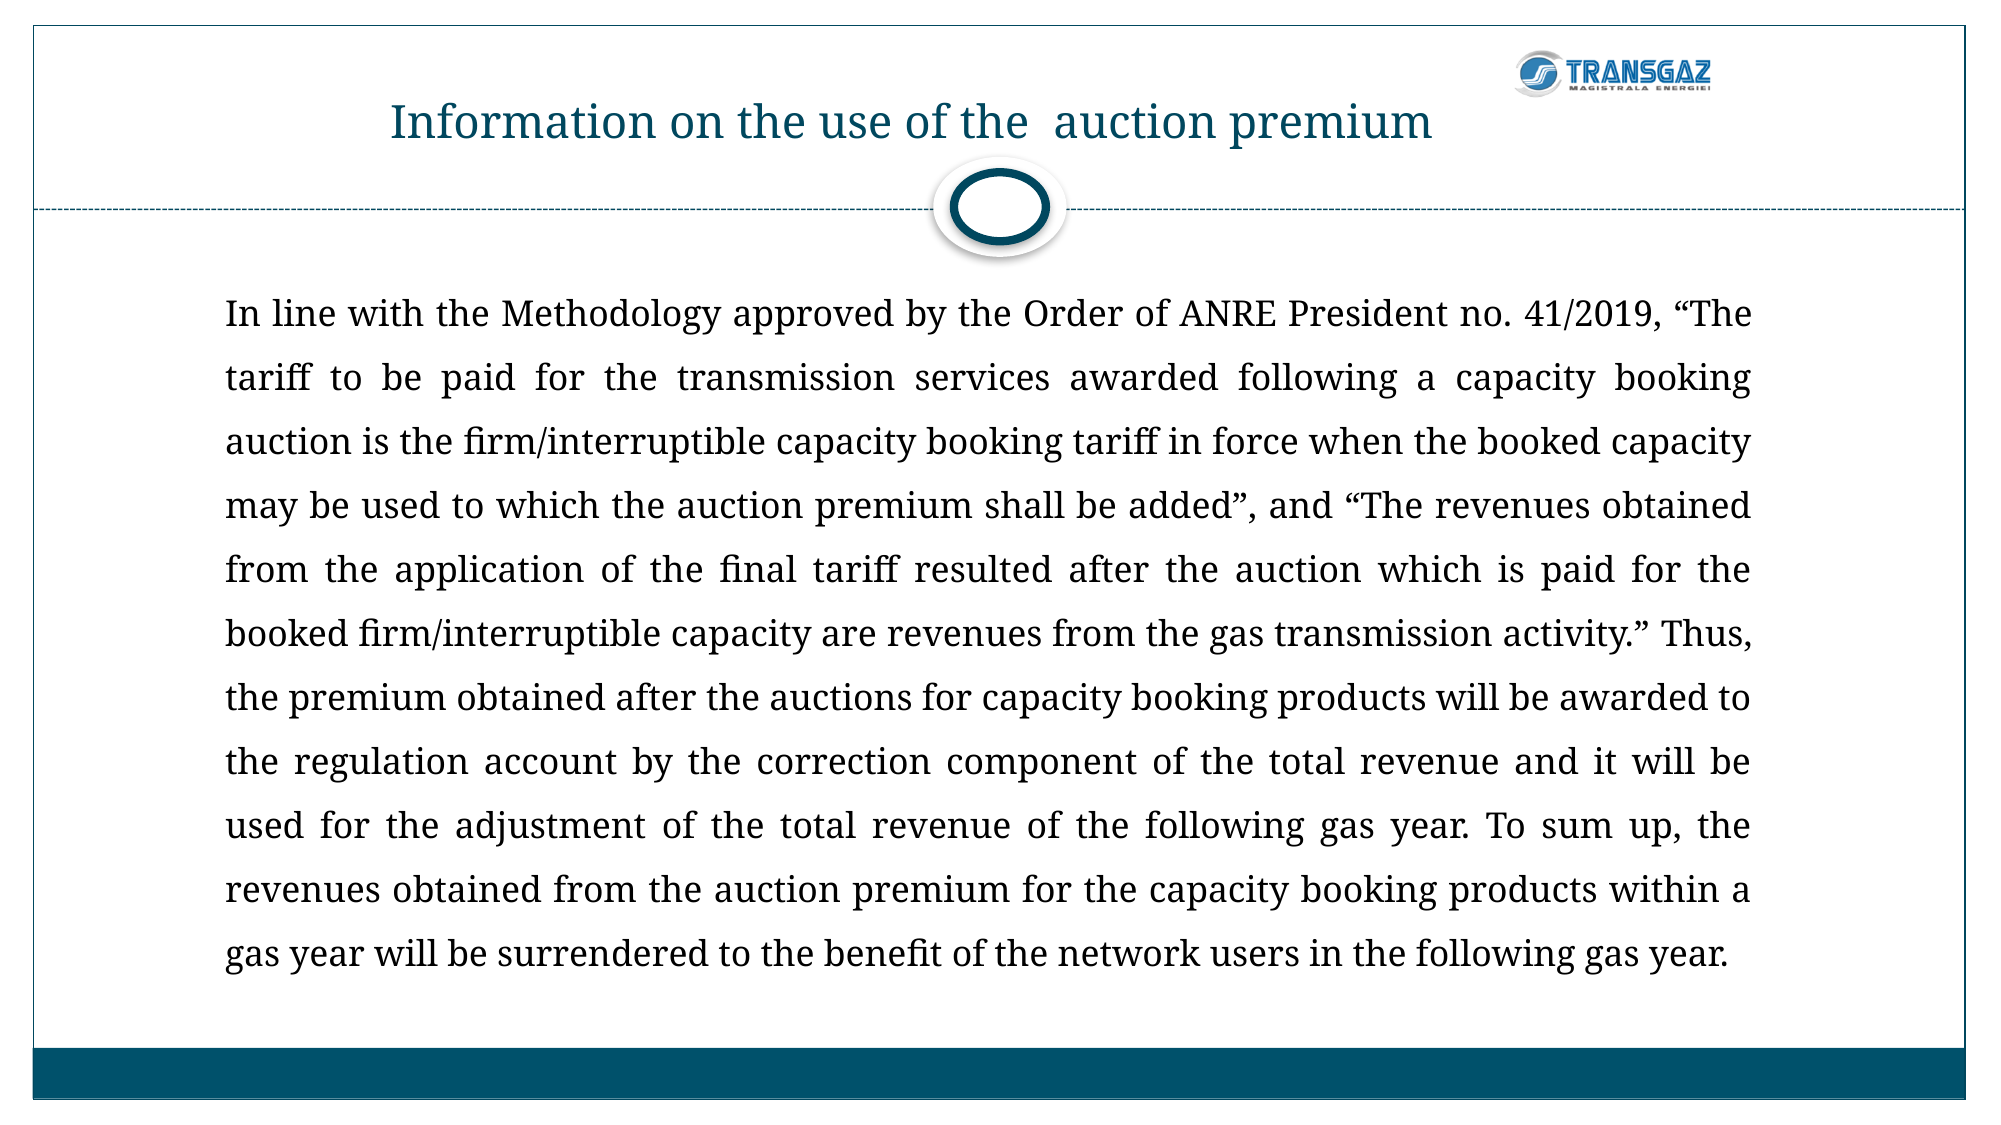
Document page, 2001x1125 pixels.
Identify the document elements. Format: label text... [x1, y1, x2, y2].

list In line with the Methodology approved by the Order of ANRE President no. 41/2019, “The tariff to be paid for the transmission services awarded following a capacity booking auction is the firm/interruptible capacity booking tariff in force when the booked capacity may be used to which the auction premium shall be added”, and “The revenues obtained from the application of the final tariff resulted after the auction which is paid for the booked firm/interruptible capacity are revenues from the gas transmission activity.” Thus, the premium obtained after the auctions for capacity booking products will be awarded to the regulation account by the correction component of the total revenue and it will be used for the adjustment of the total revenue of the following gas year. To sum up, the revenues obtained from the auction premium for the capacity booking products within a gas year will be surrendered to the benefit of the network users in the following gas year. [210, 221, 1768, 992]
picture [1512, 37, 1714, 115]
title Information on the use of the auction premium [299, 37, 1525, 155]
